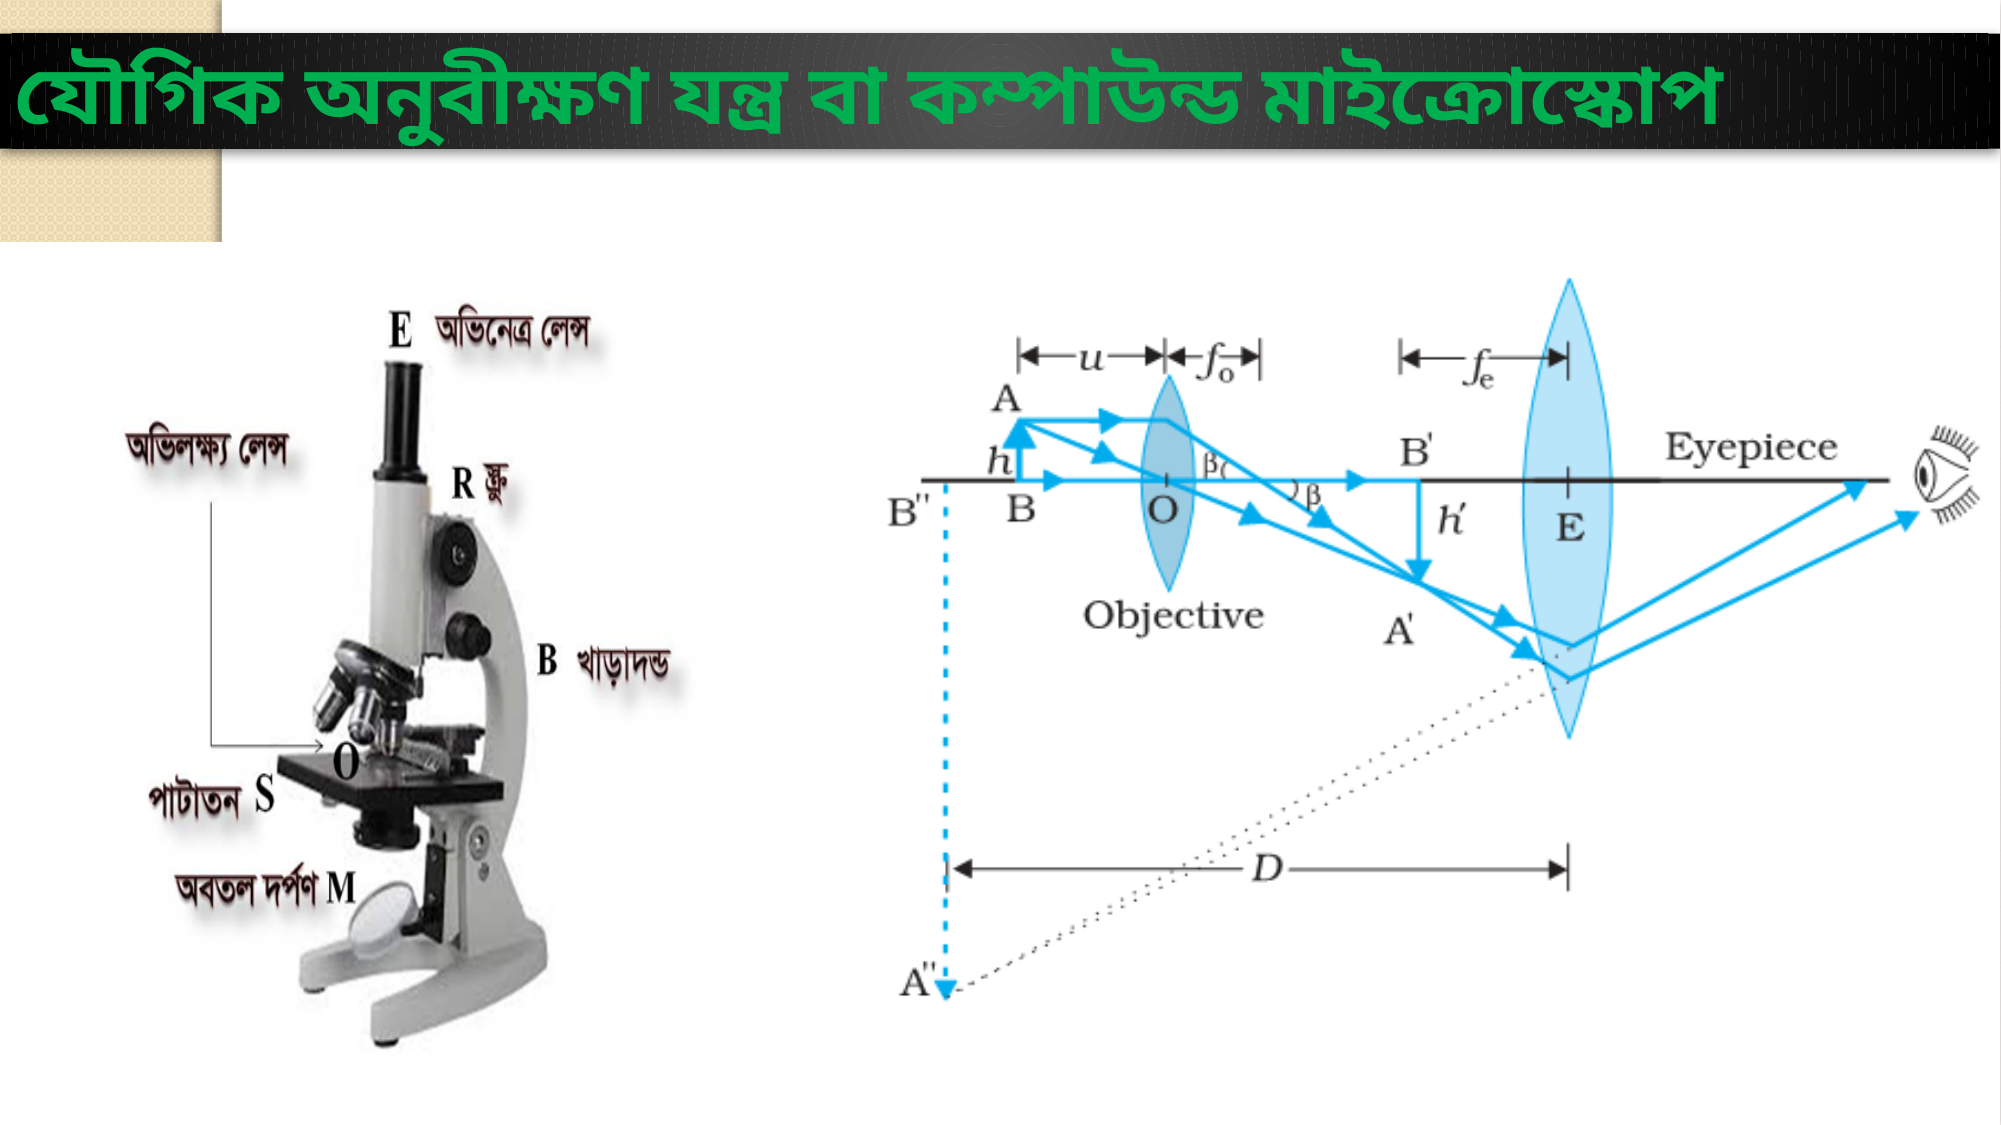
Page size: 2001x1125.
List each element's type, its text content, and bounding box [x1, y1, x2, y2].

picture [0, 234, 2000, 1125]
text_box যৌগিক অনুবীক্ষণ যন্ত্র বা কম্পাউন্ড মাইক্রোস্কোপ [0, 33, 2000, 149]
